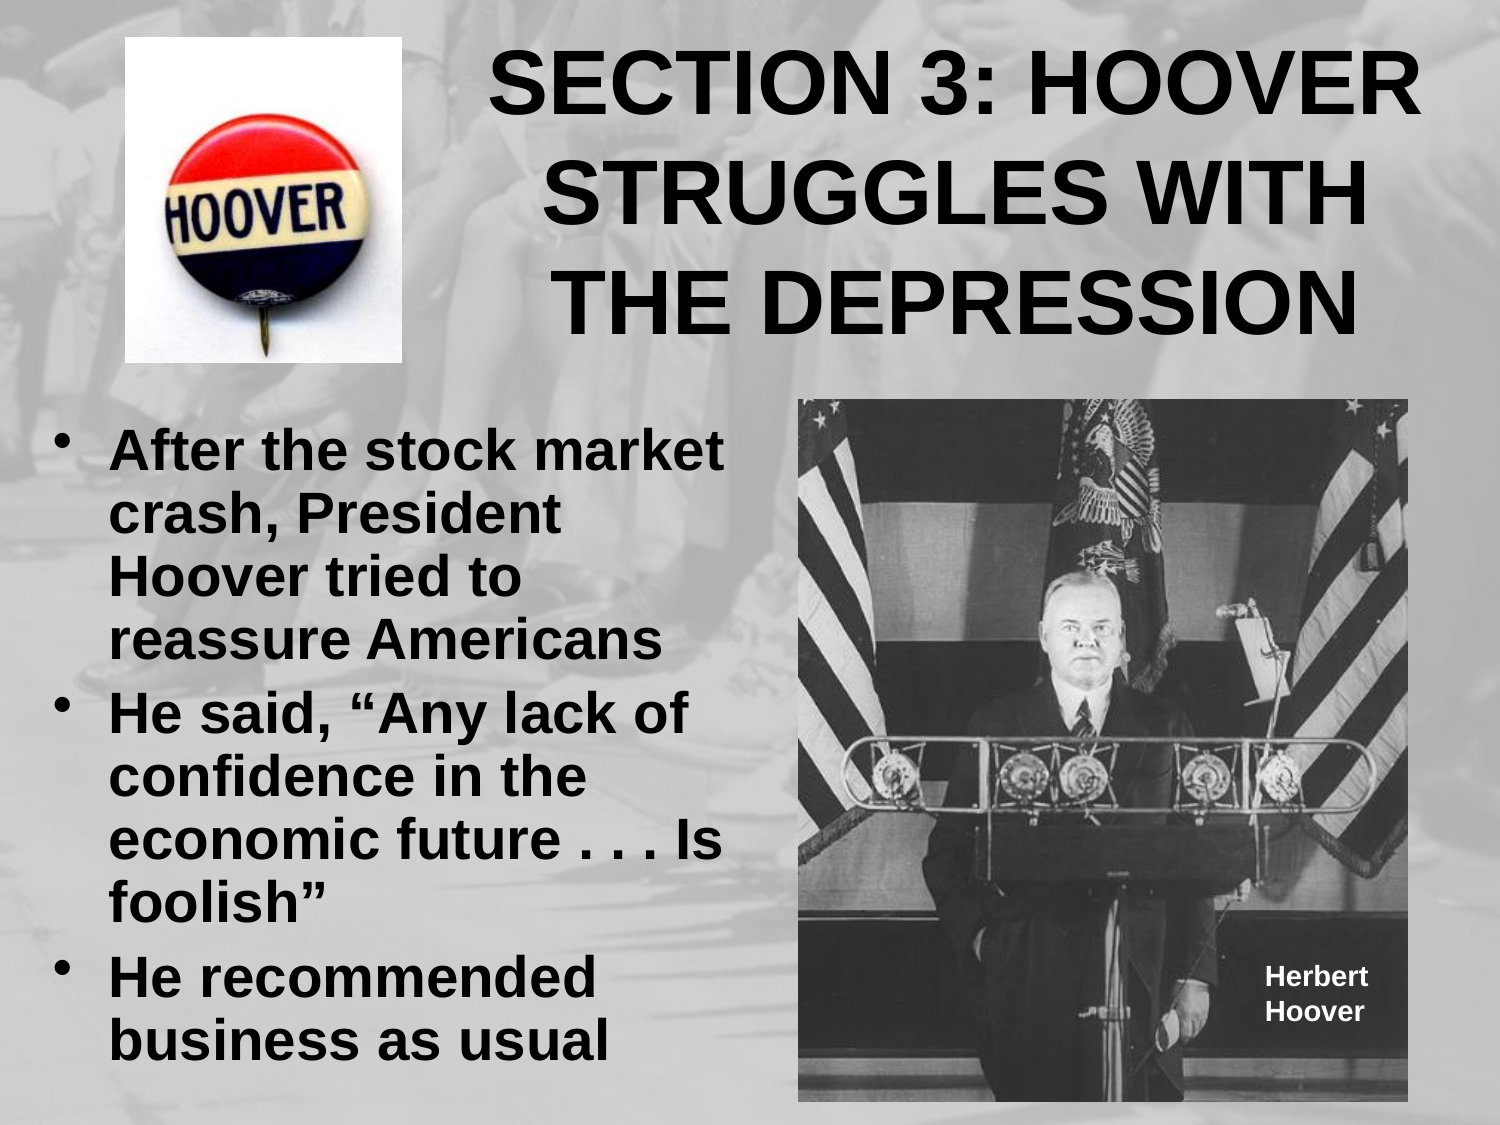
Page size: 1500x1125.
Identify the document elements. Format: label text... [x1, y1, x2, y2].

list After the stock market crash, President Hoover tried to reassure Americans He said, “Any lack of confidence in the economic future . . . Is foolish” He recommended business as usual [37, 412, 750, 1125]
title SECTION 3: HOOVER STRUGGLES WITH THE DEPRESSION [462, 87, 1450, 288]
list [124, 37, 402, 363]
picture [0, 0, 1500, 1125]
